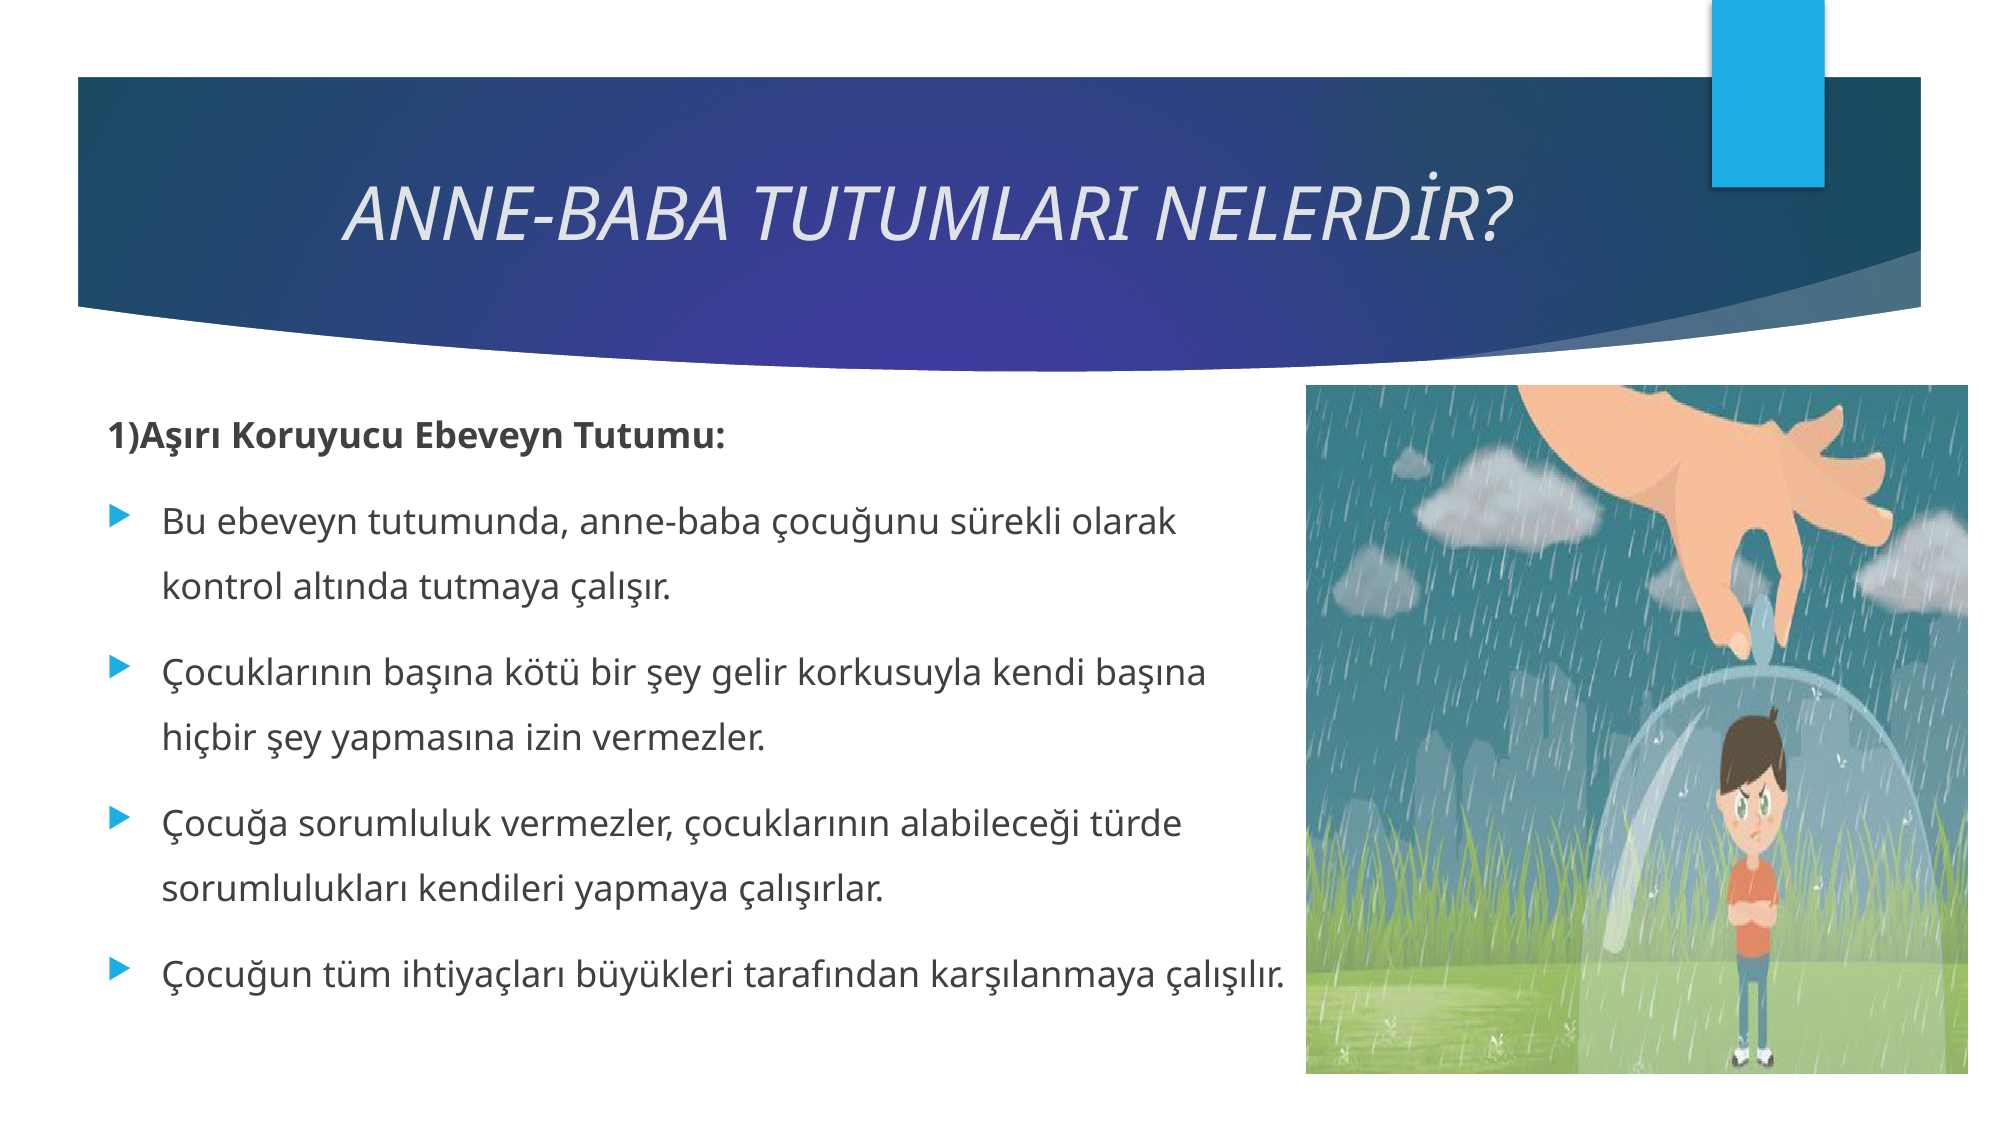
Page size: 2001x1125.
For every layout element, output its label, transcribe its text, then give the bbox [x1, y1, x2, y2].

picture [1306, 385, 1968, 1074]
title ANNE-BABA TUTUMLARI NELERDİR? [330, 133, 1670, 288]
list 1)Aşırı Koruyucu Ebeveyn Tutumu: Bu ebeveyn tutumunda, anne-baba çocuğunu sürekli olarak kontrol altında tutmaya çalışır. Çocuklarının başına kötü bir şey gelir korkusuyla kendi başına hiçbir şey yapmasına izin vermezler. Çocuğa sorumluluk vermezler, çocuklarının alabileceği türde sorumlulukları kendileri yapmaya çalışırlar. Çocuğun tüm ihtiyaçları büyükleri tarafından karşılanmaya çalışılır. [91, 404, 1300, 1074]
